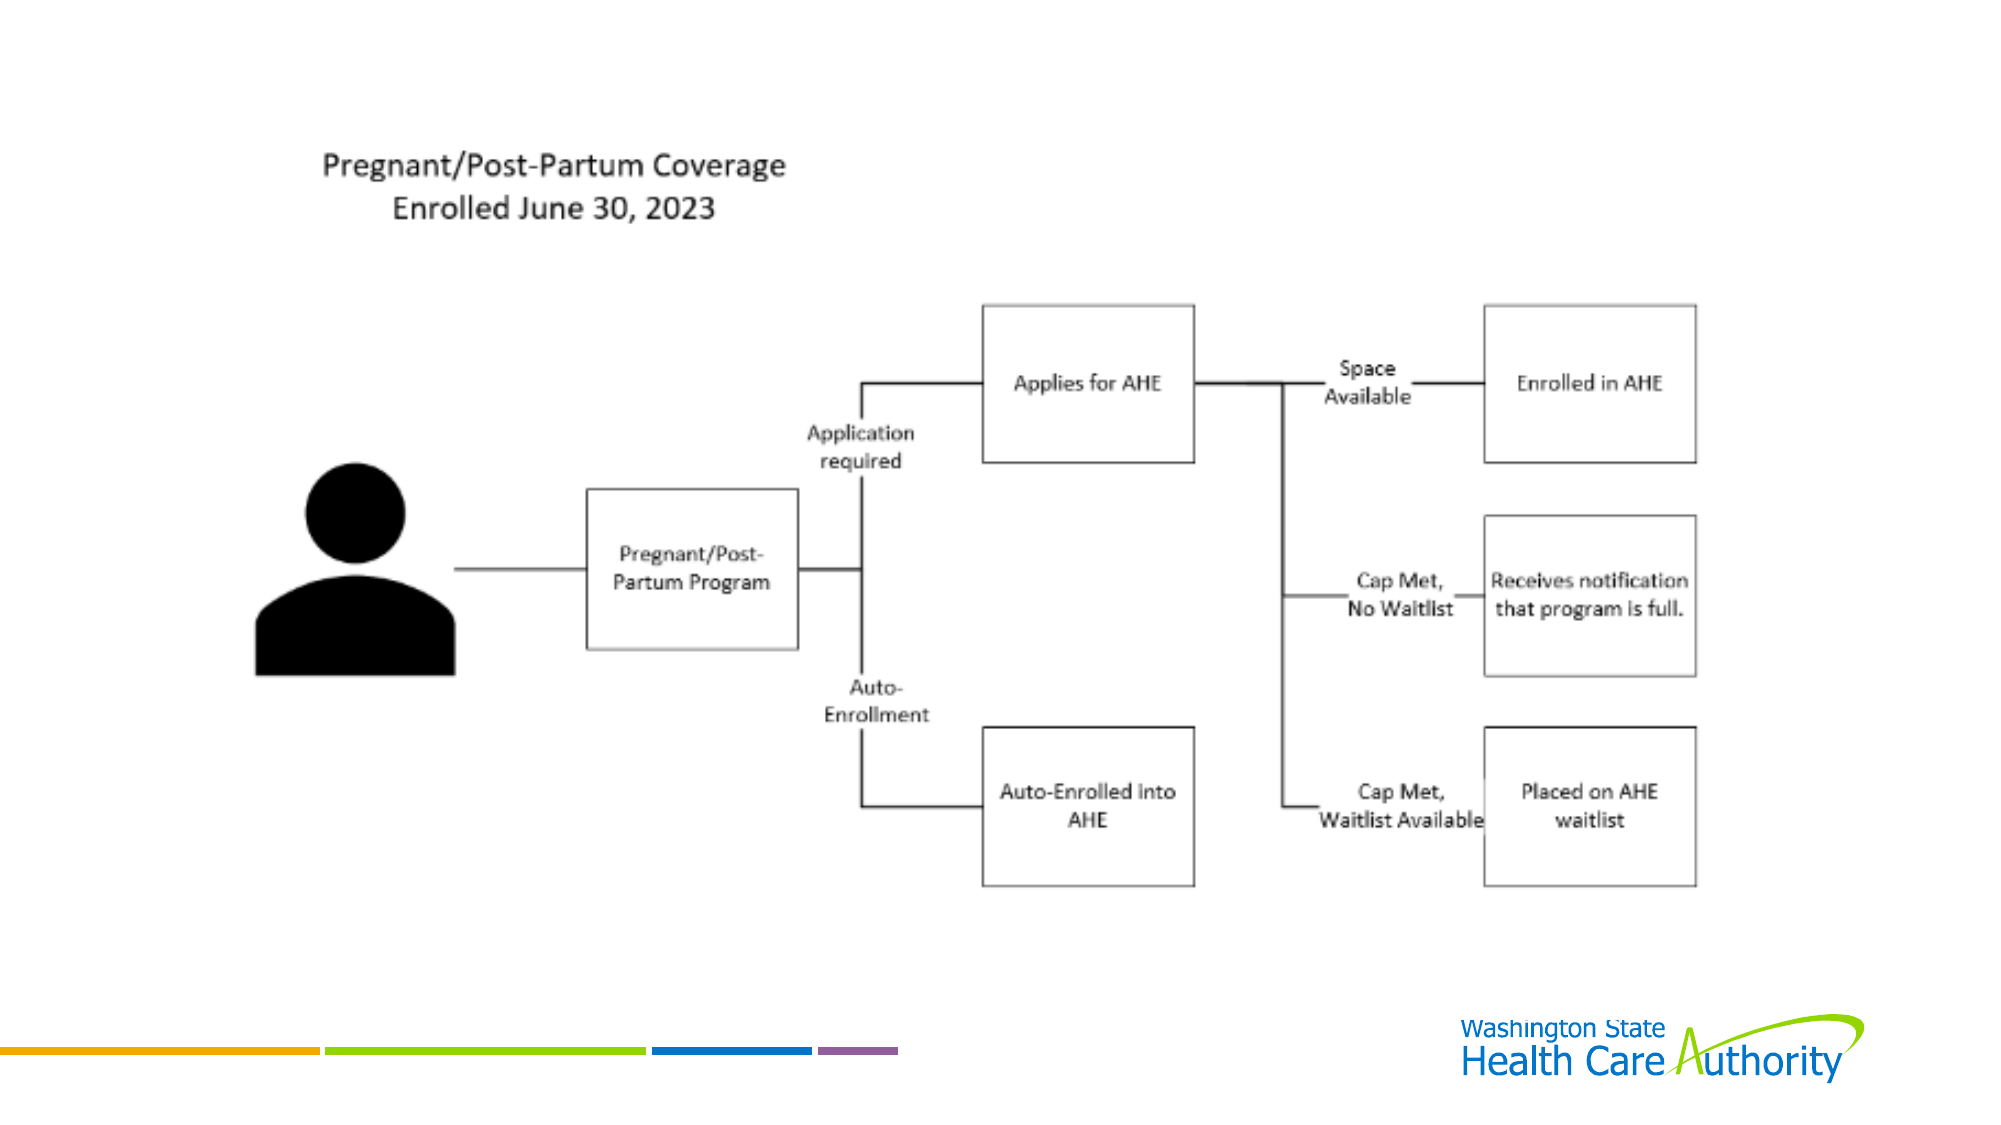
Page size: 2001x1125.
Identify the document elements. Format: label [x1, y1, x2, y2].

picture [241, 105, 1759, 1020]
